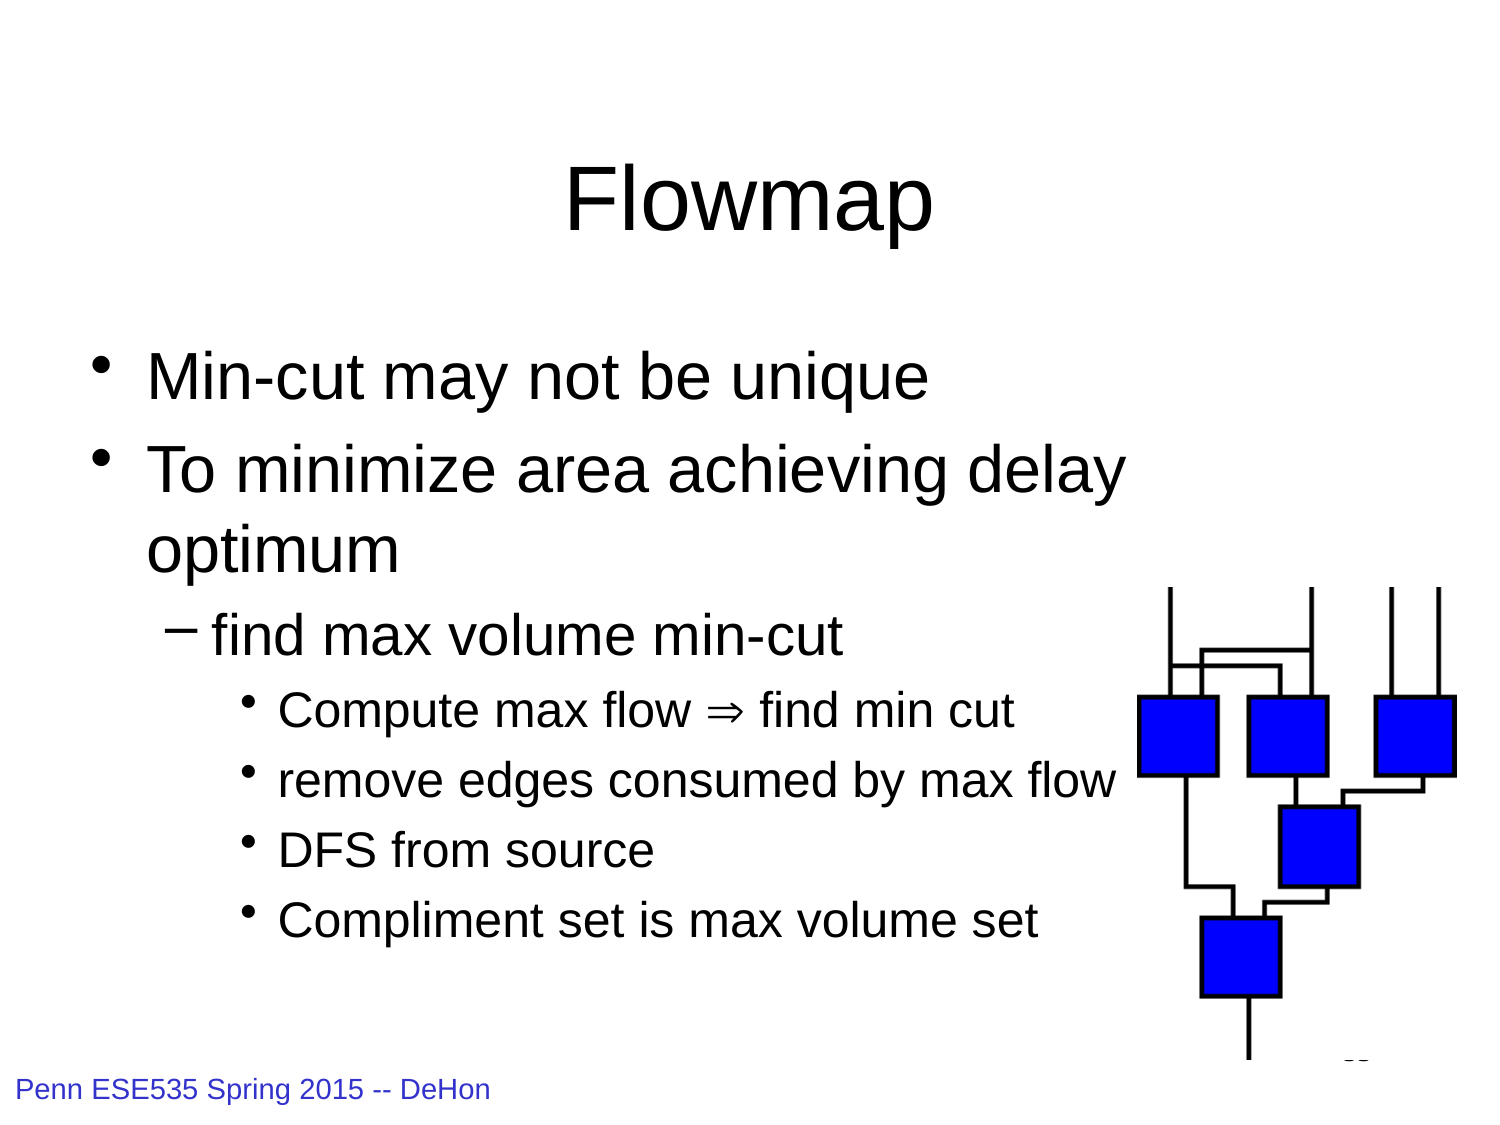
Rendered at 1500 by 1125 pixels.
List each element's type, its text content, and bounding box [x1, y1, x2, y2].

list Min-cut may not be unique To minimize area achieving delay optimum find max volume min-cut Compute max flow  find min cut remove edges consumed by max flow DFS from source Compliment set is max volume set [74, 324, 1351, 1001]
title Flowmap [112, 99, 1388, 288]
slide_number 53 [1074, 1024, 1388, 1101]
slide_number Penn ESE535 Spring 2015 -- DeHon [0, 1062, 576, 1125]
picture [1137, 587, 1457, 1060]
